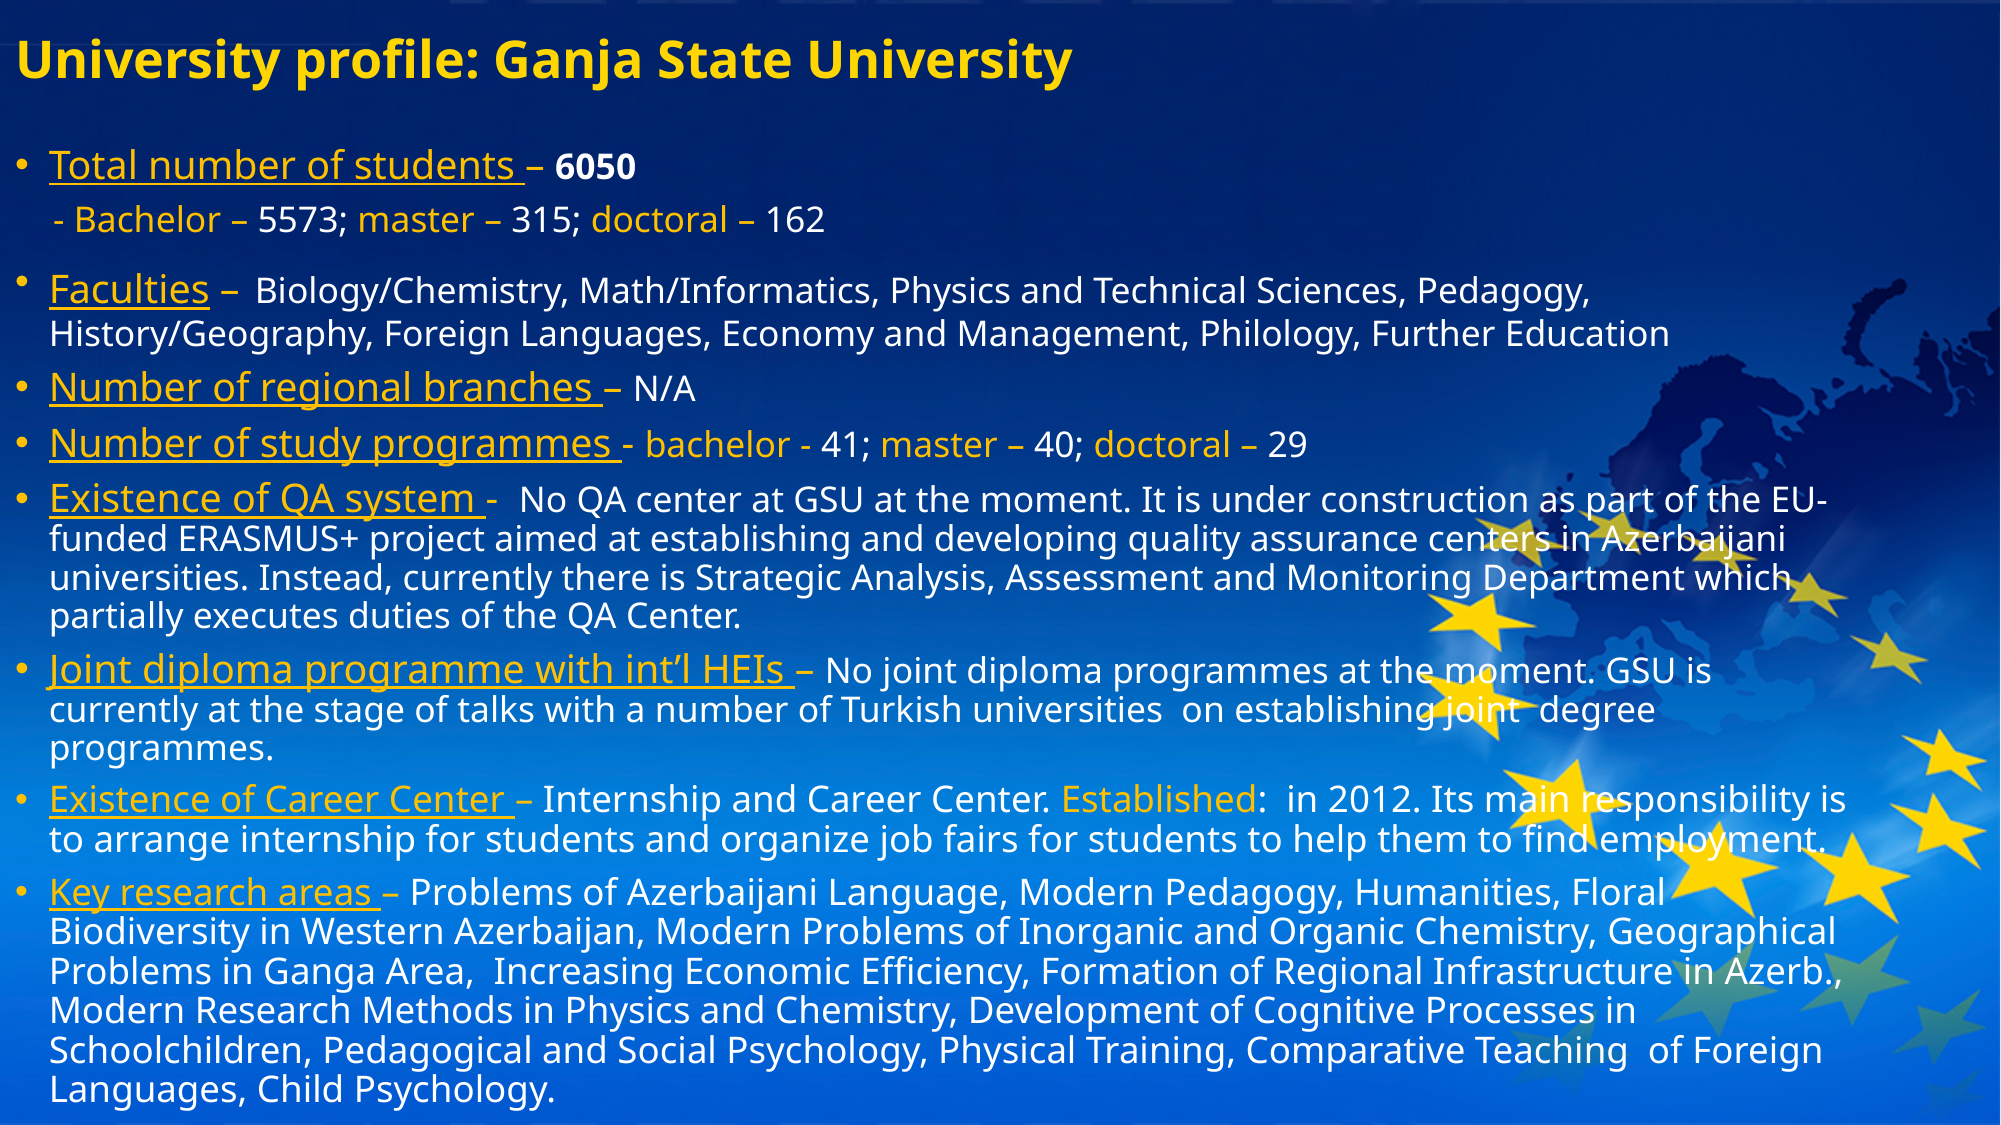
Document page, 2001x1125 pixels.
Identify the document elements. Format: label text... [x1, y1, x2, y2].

list Total number of students – 6050 - Bachelor – 5573; master – 315; doctoral – 162 Faculties – Biology/Chemistry, Math/Informatics, Physics and Technical Sciences, Pedagogy, History/Geography, Foreign Languages, Economy and Management, Philology, Further Education Number of regional branches – N/A Number of study programmes - bachelor - 41; master – 40; doctoral – 29 Existence of QA system - No QA center at GSU at the moment. It is under construction as part of the EU-funded ERASMUS+ project aimed at establishing and developing quality assurance centers in Azerbaijani universities. Instead, currently there is Strategic Analysis, Assessment and Monitoring Department which partially executes duties of the QA Center. Joint diploma programme with int’l HEIs – No joint diploma programmes at the moment. GSU is currently at the stage of talks with a number of Turkish universities on establishing joint degree programmes. Existence of Career Center – Internship and Career Center. Established: in 2012. Its main responsibility is to arrange internship for students and organize job fairs for students to help them to find employment. Key research areas – Problems of Azerbaijani Language, Modern Pedagogy, Humanities, Floral Biodiversity in Western Azerbaijan, Modern Problems of Inorganic and Organic Chemistry, Geographical Problems in Ganga Area, Increasing Economic Efficiency, Formation of Regional Infrastructure in Azerb., Modern Research Methods in Physics and Chemistry, Development of Cognitive Processes in Schoolchildren, Pedagogical and Social Psychology, Physical Training, Comparative Teaching of Foreign Languages, Child Psychology. [0, 138, 1879, 1125]
picture [0, 0, 2001, 1125]
title University profile: Ganja State University [0, 0, 1816, 124]
